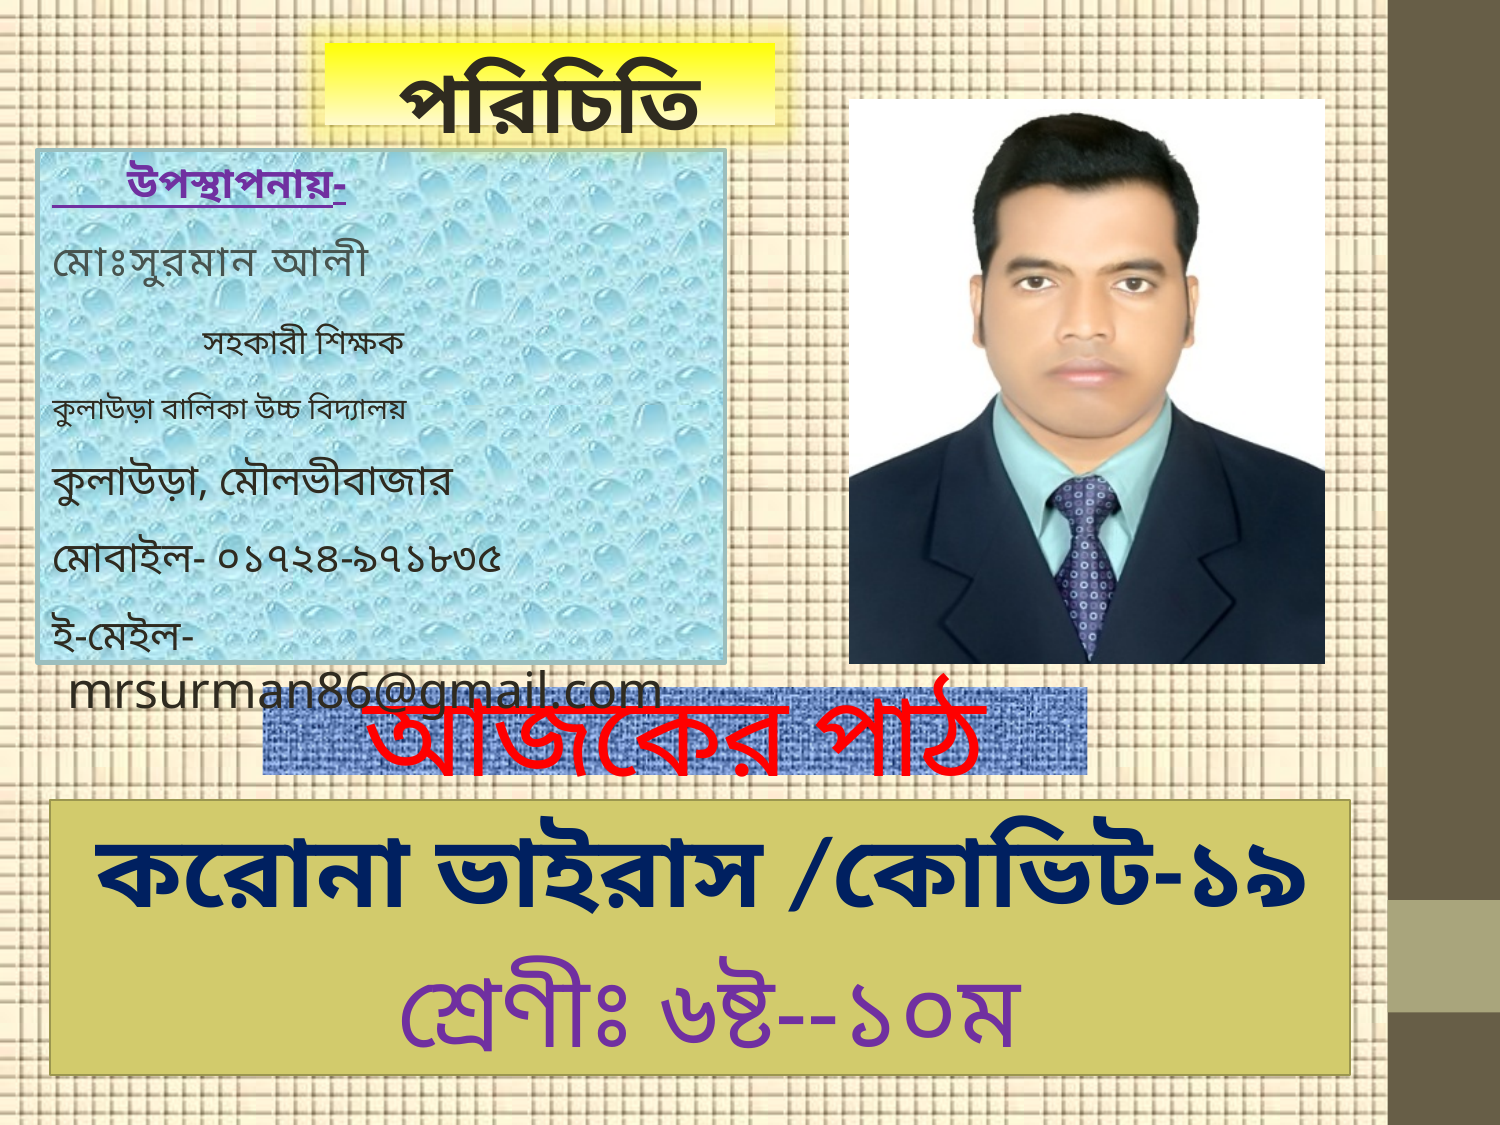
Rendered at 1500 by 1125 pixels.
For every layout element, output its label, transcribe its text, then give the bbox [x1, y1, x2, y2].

text_box উপস্থাপনায়- মোঃসুরমান আলী সহকারী শিক্ষক কুলাউড়া বালিকা উচ্চ বিদ্যালয় কুলাউড়া, মৌলভীবাজার মোবাইল- ০১৭২৪-৯৭১৮৩৫ ই-মেইল- mrsurman86@gmail.com [37, 149, 725, 663]
title আজকের পাঠ [262, 687, 1088, 775]
text_box পরিচিতি [324, 42, 776, 125]
picture [0, 0, 1387, 1125]
list করোনা ভাইরাস /কোভিট-১৯ শ্রেণীঃ ৬ষ্ট--১০ম [49, 799, 1351, 1076]
